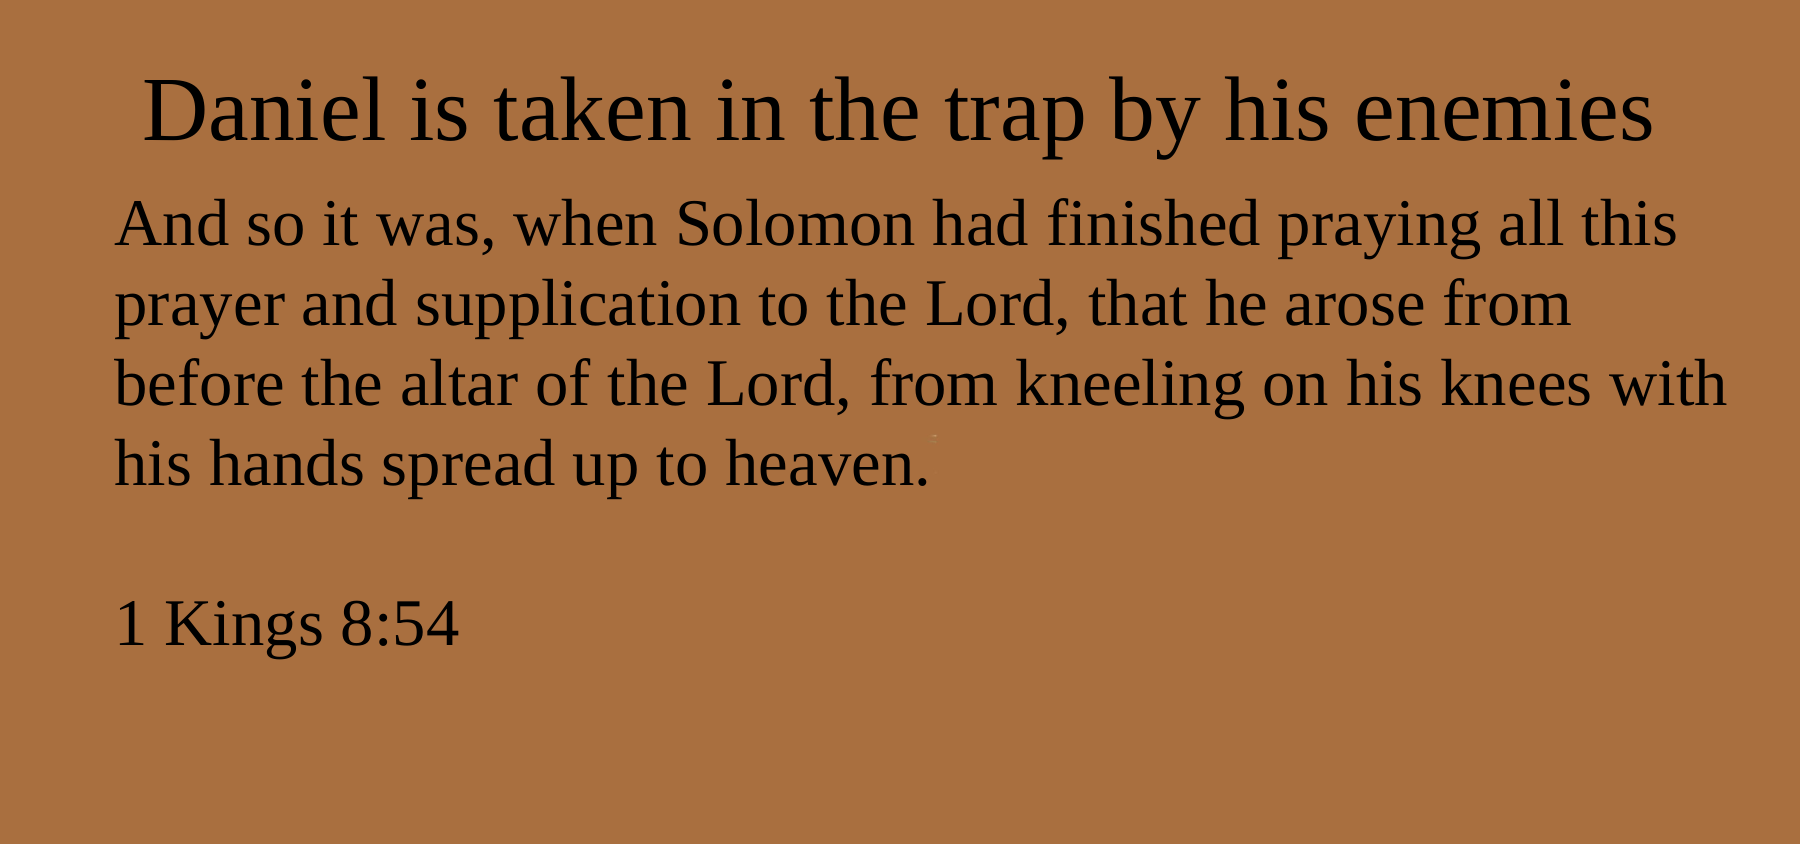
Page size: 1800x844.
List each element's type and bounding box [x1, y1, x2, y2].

list [0, 0, 1800, 844]
